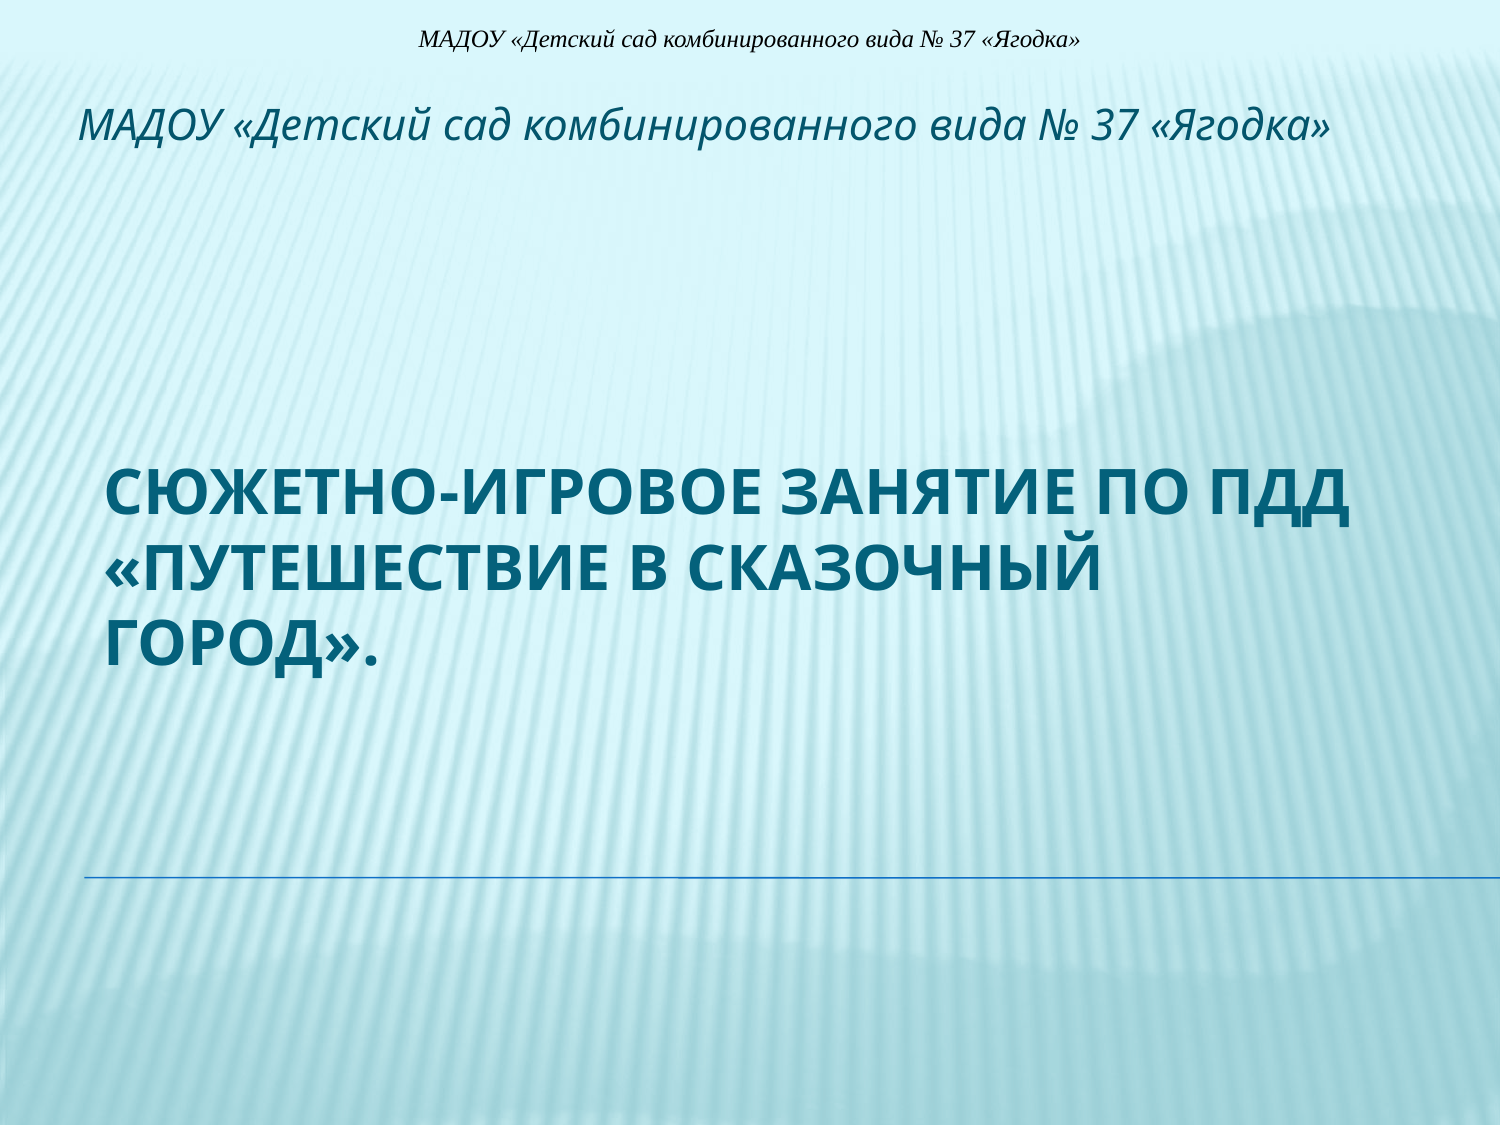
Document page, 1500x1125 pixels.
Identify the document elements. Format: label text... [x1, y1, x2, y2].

title Сюжетно-игровое занятие По ПДД «Путешествие в сказочный город». [88, 444, 1388, 764]
text_box МАДОУ «Детский сад комбинированного вида № 37 «Ягодка» [403, 15, 1097, 60]
subtitle МАДОУ «Детский сад комбинированного вида № 37 «Ягодка» [62, 90, 1450, 197]
